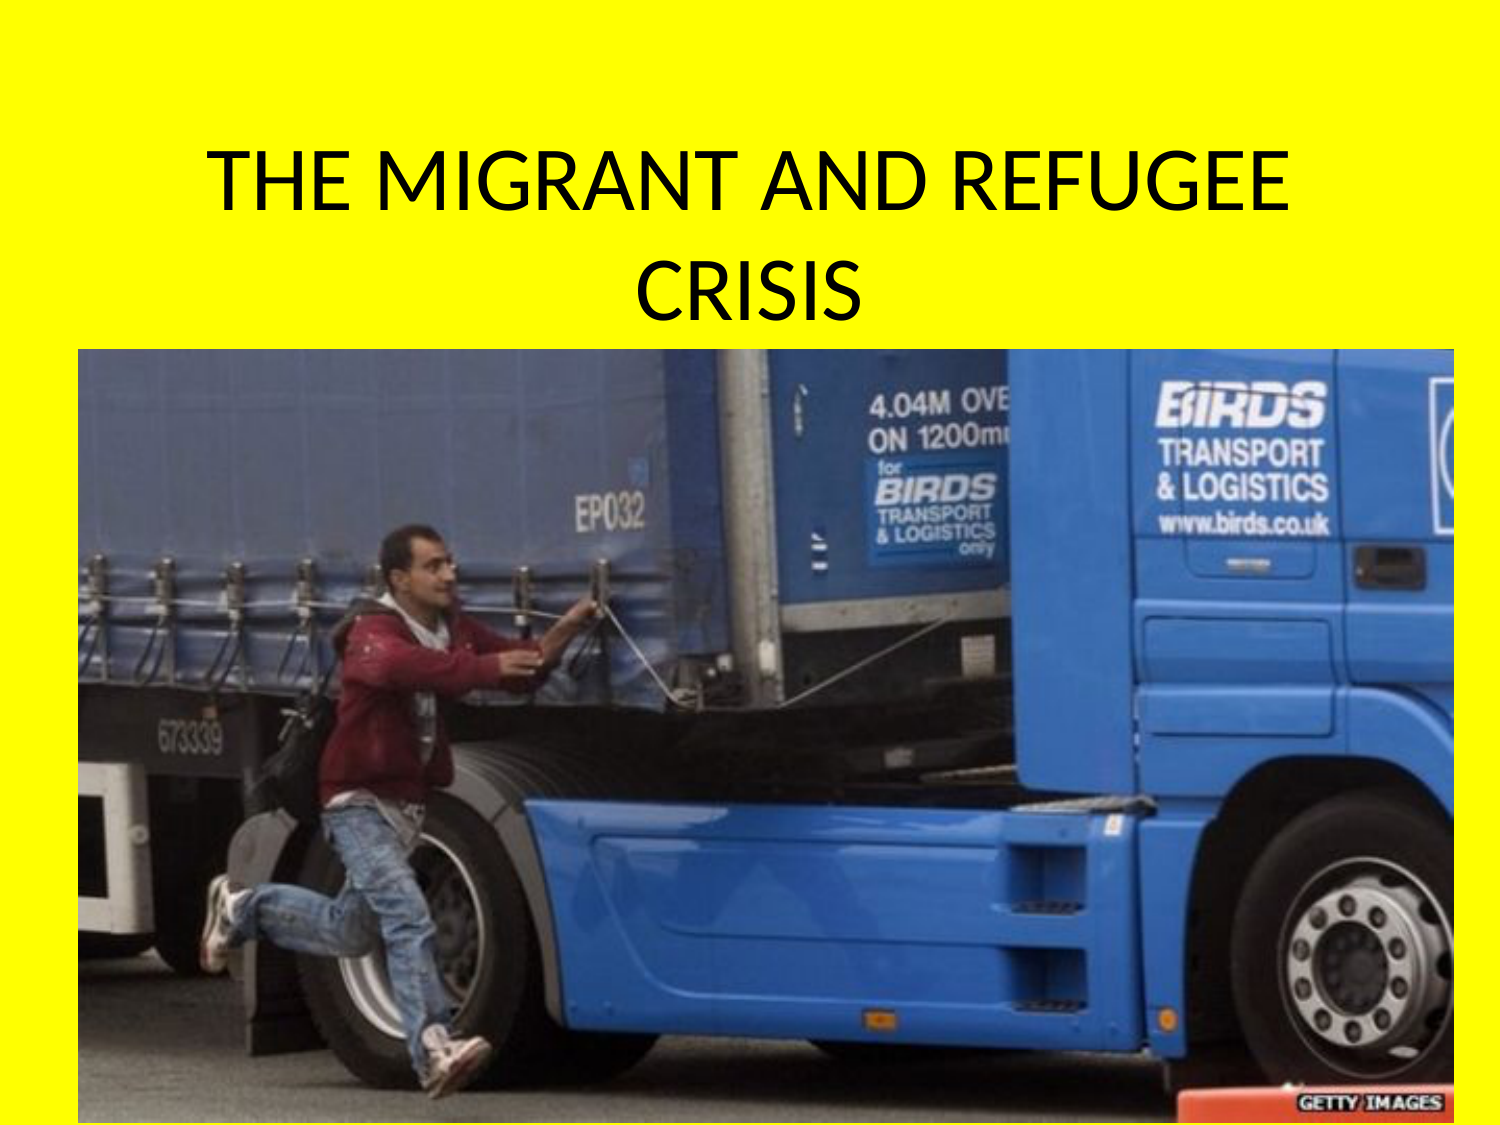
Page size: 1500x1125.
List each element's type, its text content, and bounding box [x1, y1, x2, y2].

picture [77, 349, 1454, 1123]
title THE MIGRANT AND REFUGEE CRISIS [112, 108, 1388, 347]
